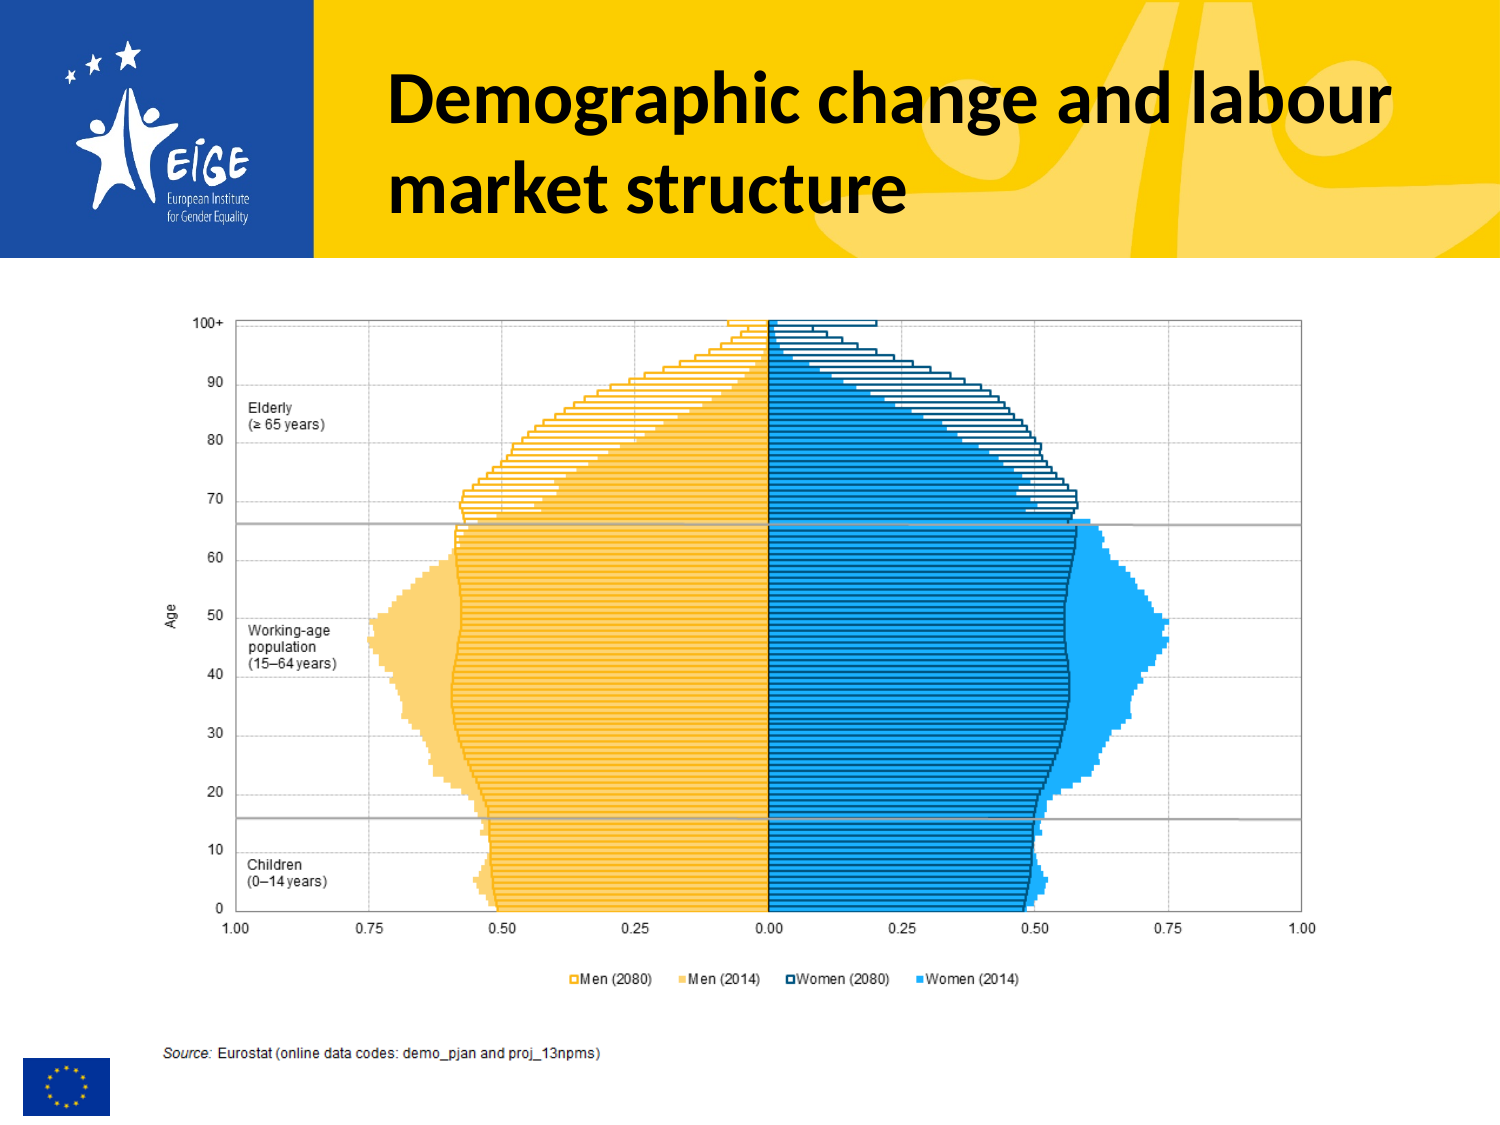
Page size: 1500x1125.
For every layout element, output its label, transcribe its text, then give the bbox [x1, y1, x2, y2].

picture [23, 1058, 110, 1116]
title Demographic change and labour market structure [371, 45, 1425, 233]
picture [0, 0, 1500, 258]
picture [159, 274, 1341, 1063]
